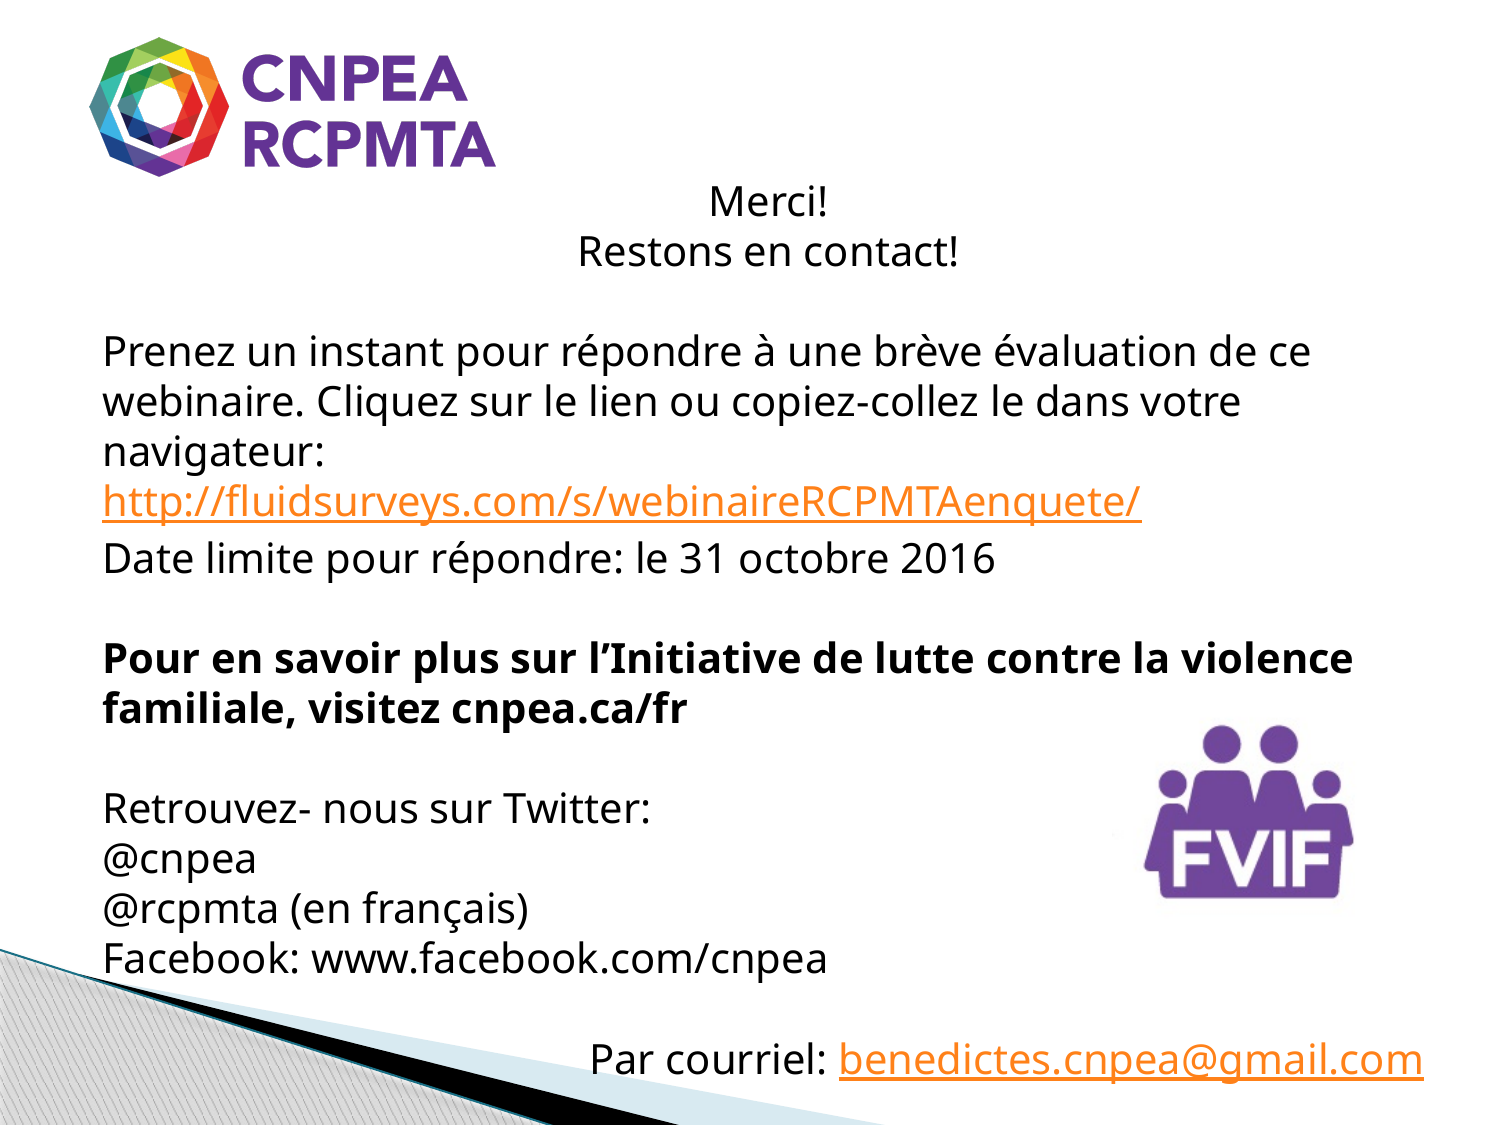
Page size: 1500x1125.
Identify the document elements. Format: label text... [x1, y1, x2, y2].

text_box Merci! Restons en contact! Prenez un instant pour répondre à une brève évaluation de ce webinaire. Cliquez sur le lien ou copiez-­collez le dans votre navigateur: http://fluidsurveys.com/s/webinaireRCPMTAenquete/ Date limite pour répondre: le 31 octobre 2016 Pour en savoir plus sur l’Initiative de lutte contre la violence familiale, visitez cnpea.ca/fr Retrouvez-­ nous sur Twitter: @cnpea @rcpmta (en français) Facebook: www.facebook.com/cnpea Par courriel: benedictes.cnpea@gmail.com [87, 122, 1450, 1125]
picture [89, 37, 496, 178]
picture [1112, 674, 1388, 951]
